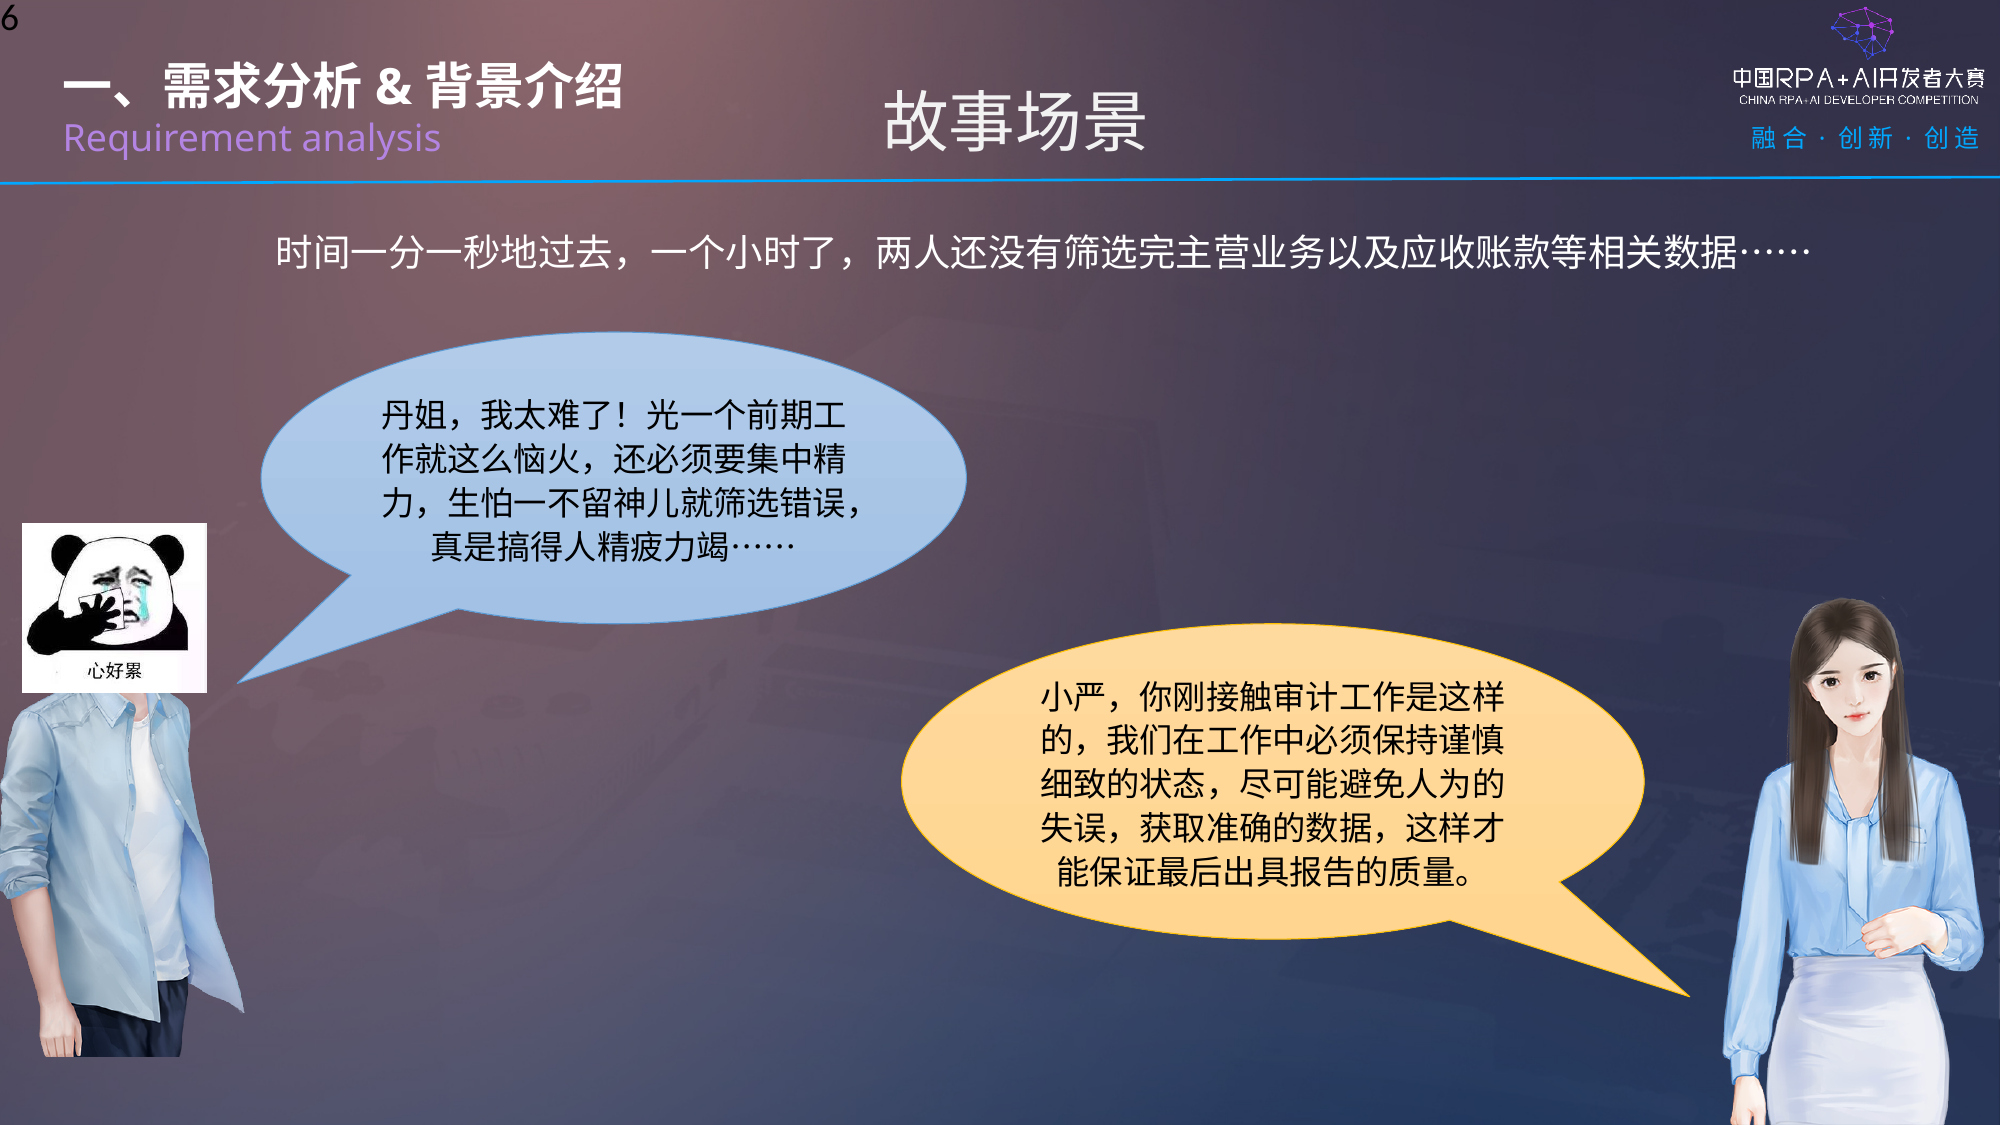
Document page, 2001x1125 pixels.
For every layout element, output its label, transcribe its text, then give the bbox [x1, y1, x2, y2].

picture [0, 184, 2000, 1125]
text_box 小严，你刚接触审计工作是这样的，我们在工作中必须保持谨慎细致的状态，尽可能避免人为的失误，获取准确的数据，这样才能保证最后出具报告的质量。 [901, 623, 1644, 983]
picture [0, 0, 2001, 177]
text_box 时间一分一秒地过去，一个小时了，两人还没有筛选完主营业务以及应收账款等相关数据…… [261, 221, 1915, 281]
text_box 丹姐，我太难了！光一个前期工作就这么恼火，还必须要集中精力，生怕一不留神儿就筛选错误，真是搞得人精疲力竭…… [260, 331, 967, 676]
text_box 故事场景 [867, 72, 1298, 168]
text_box 一、需求分析&背景介绍 Requirement analysis [47, 46, 883, 167]
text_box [0, 177, 2000, 184]
